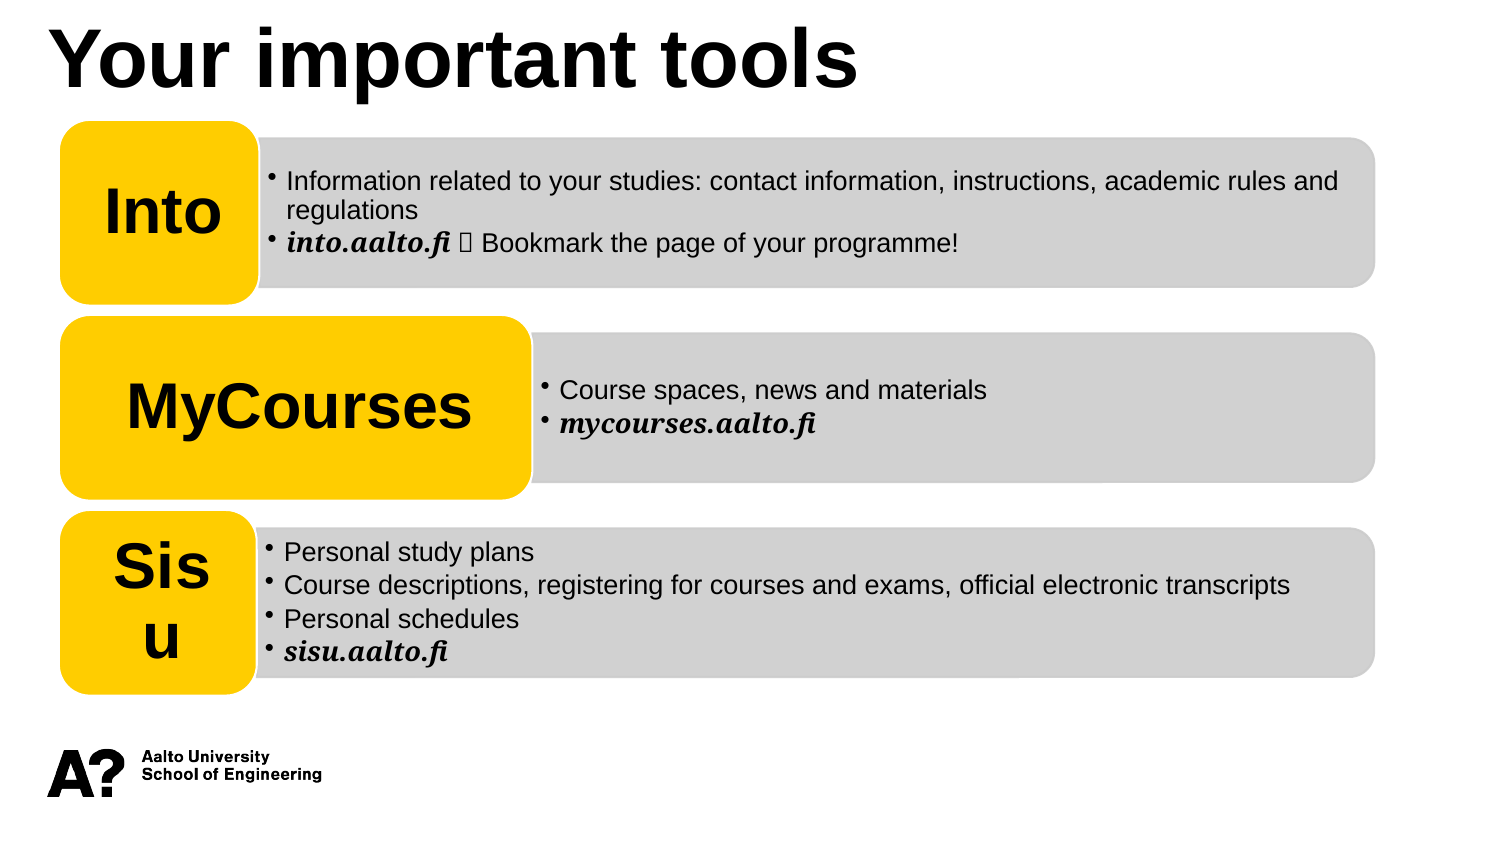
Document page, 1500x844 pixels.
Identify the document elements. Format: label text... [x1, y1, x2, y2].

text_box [58, 119, 1375, 696]
picture [0, 703, 368, 844]
list Your important tools [47, 4, 1442, 169]
